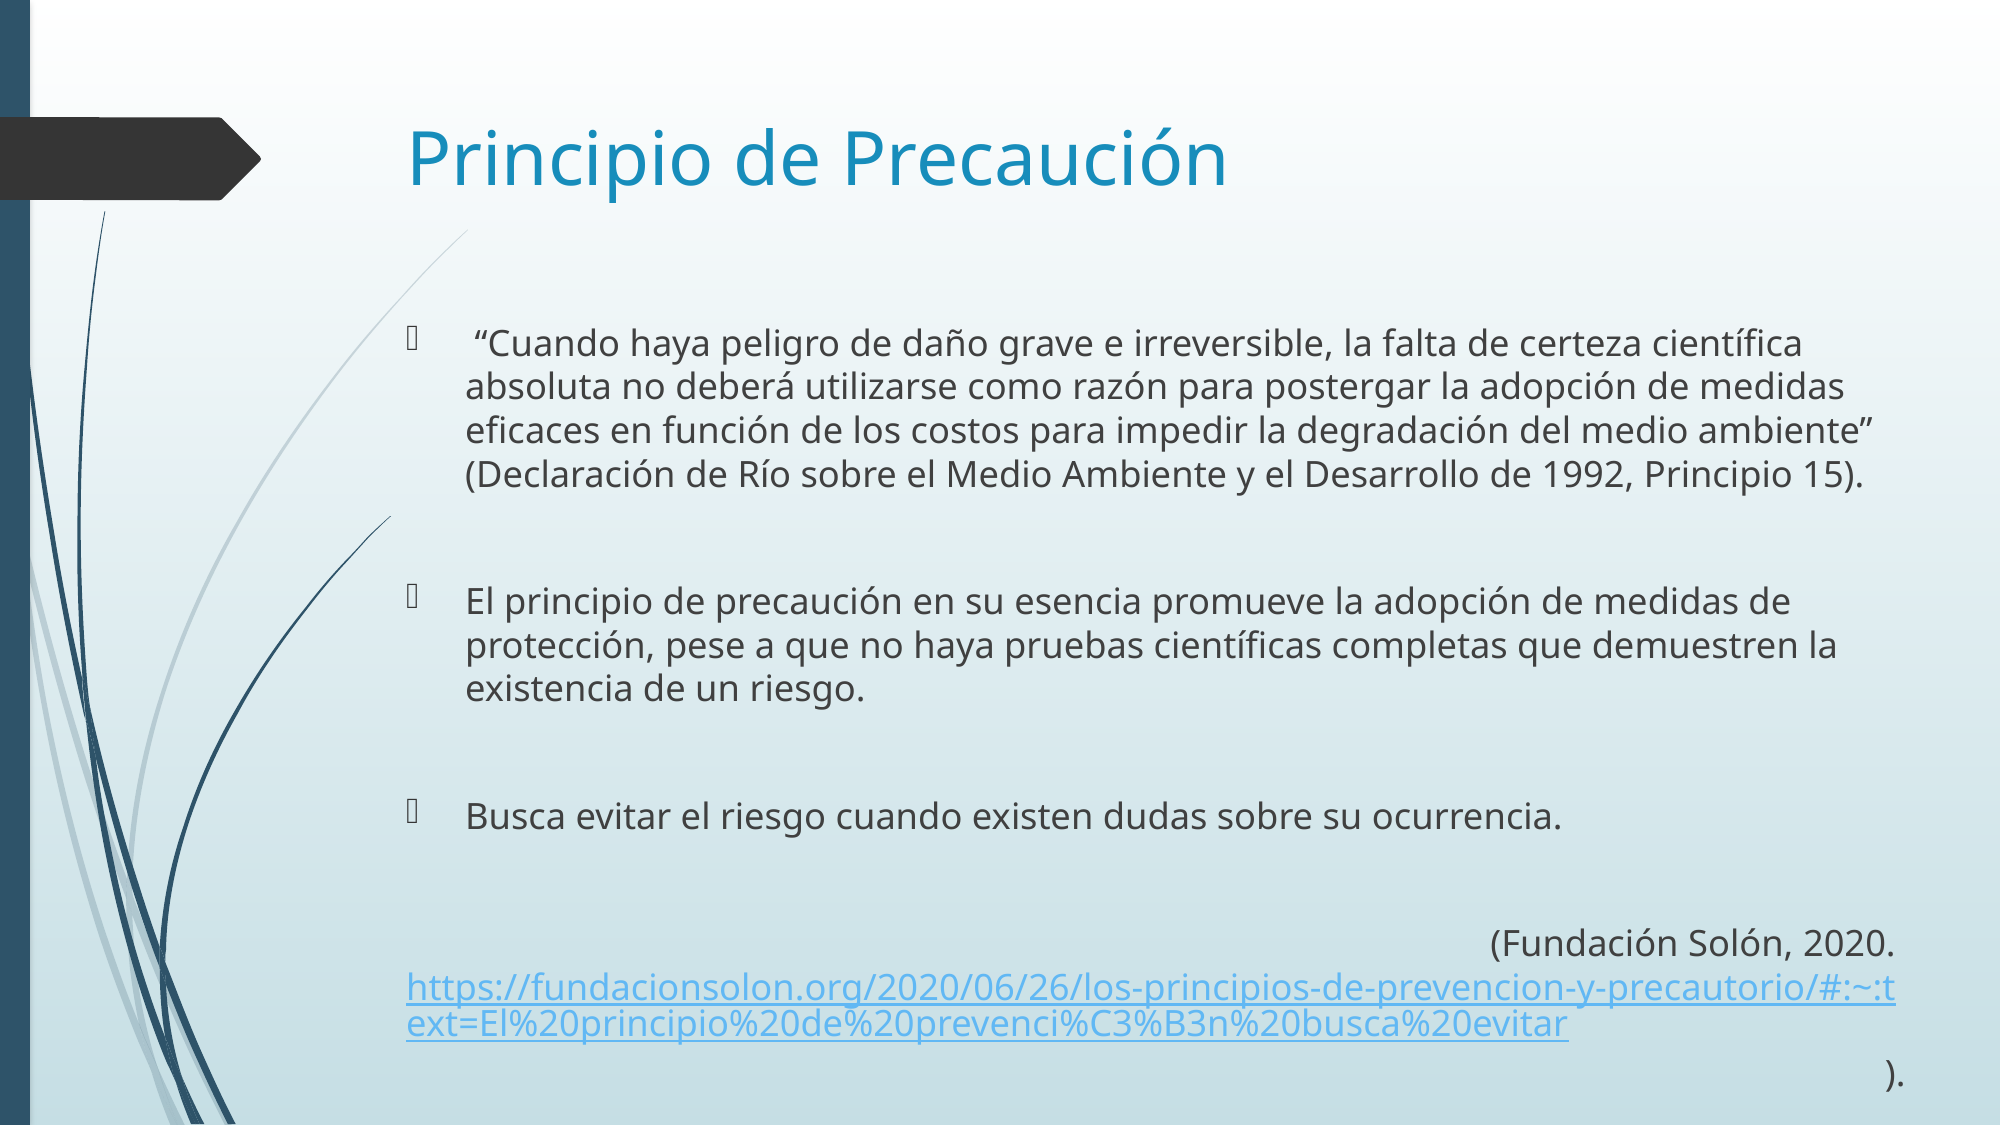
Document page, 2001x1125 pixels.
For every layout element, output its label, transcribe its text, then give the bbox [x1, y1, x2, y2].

list “Cuando haya peligro de daño grave e irreversible, la falta de certeza científica absoluta no deberá utilizarse como razón para postergar la adopción de medidas eficaces en función de los costos para impedir la degradación del medio ambiente” (Declaración de Río sobre el Medio Ambiente y el Desarrollo de 1992, Principio 15). El principio de precaución en su esencia promueve la adopción de medidas de protección, pese a que no haya pruebas científicas completas que demuestren la existencia de un riesgo. Busca evitar el riesgo cuando existen dudas sobre su ocurrencia. (Fundación Solón, 2020. https://fundacionsolon.org/2020/06/26/los-principios-de-prevencion-y-precautorio/#:~:text=El%20principio%20de%20prevenci%C3%B3n%20busca%20evitar ). [391, 312, 1921, 1080]
title Principio de Precaución [391, 102, 1888, 312]
